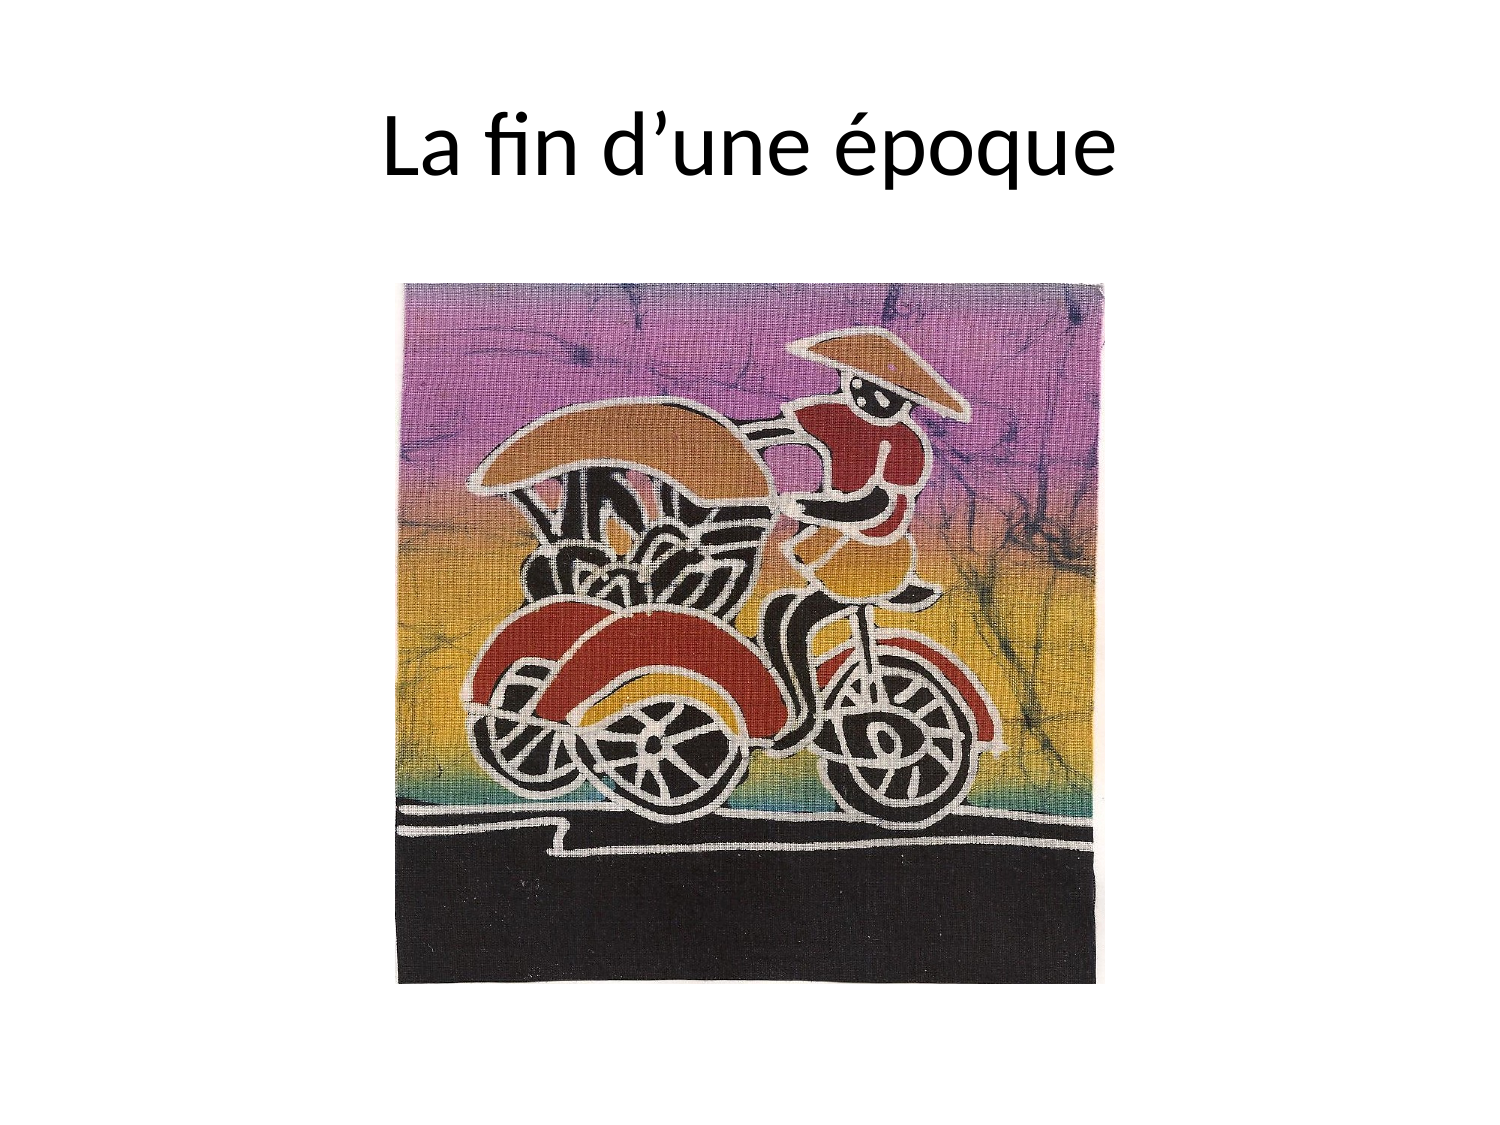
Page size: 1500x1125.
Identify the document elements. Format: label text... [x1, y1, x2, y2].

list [394, 283, 1105, 984]
title La fin d’une époque [75, 45, 1425, 233]
